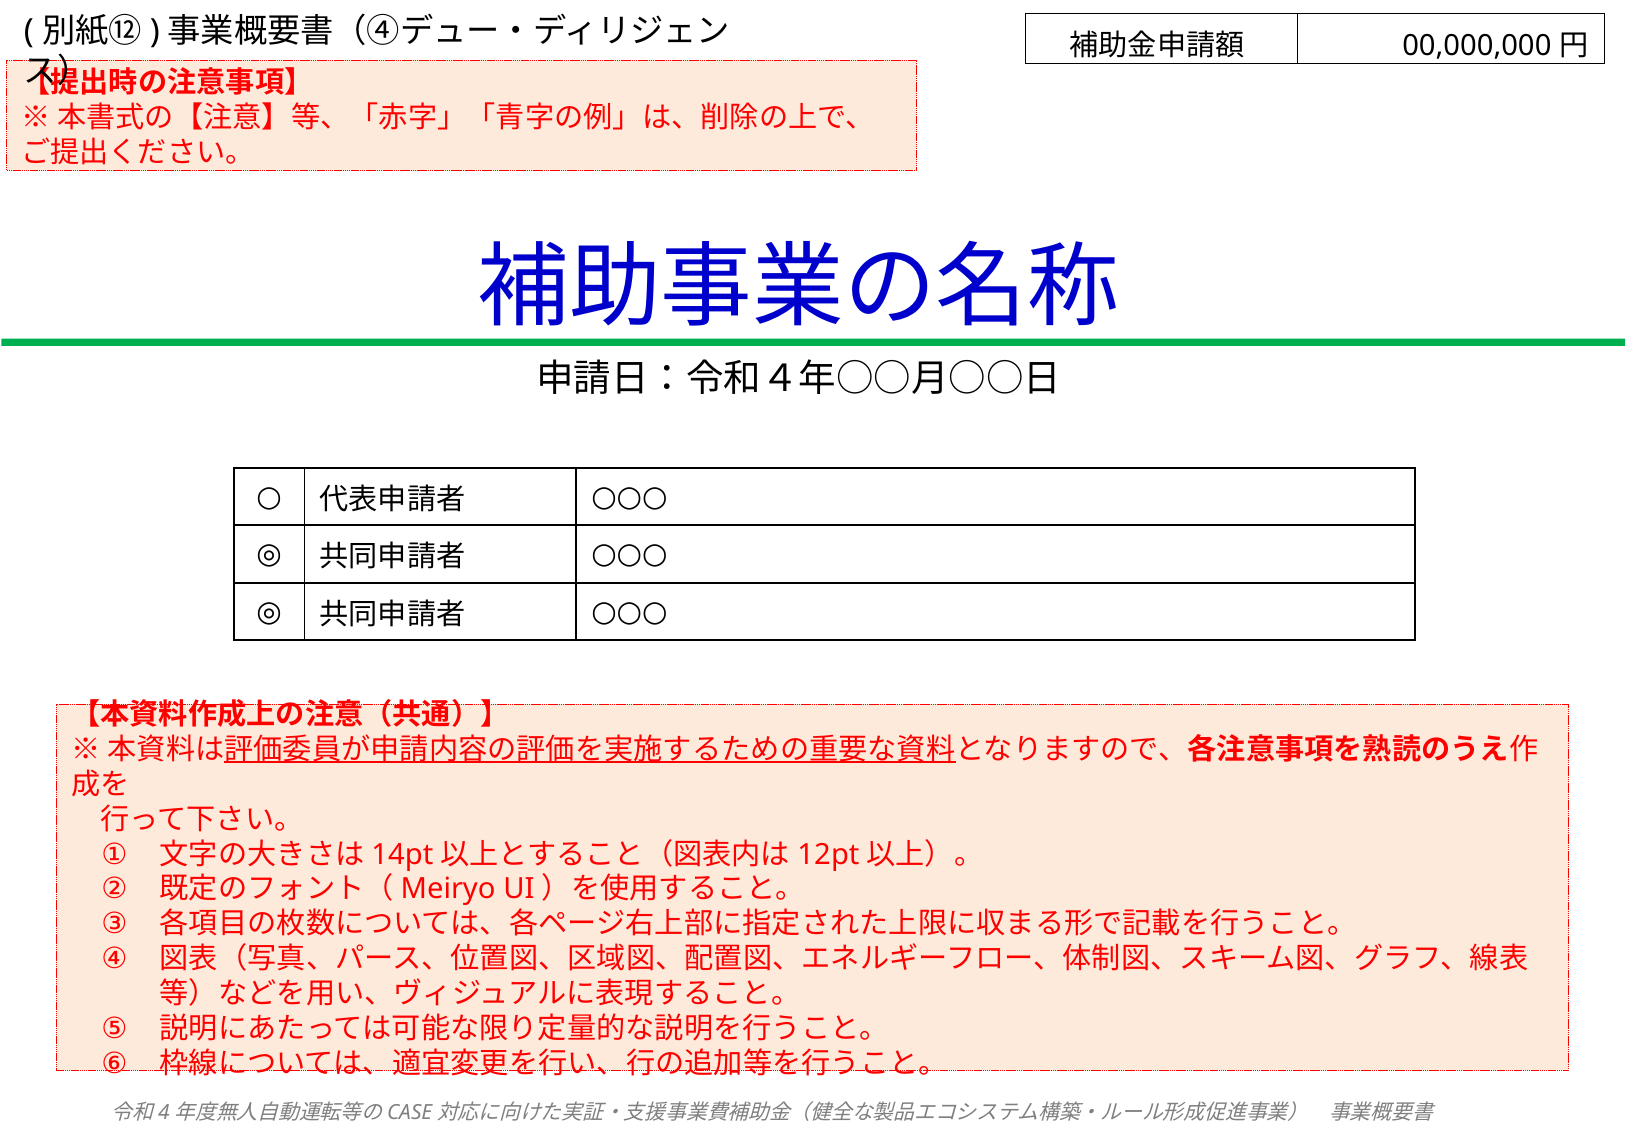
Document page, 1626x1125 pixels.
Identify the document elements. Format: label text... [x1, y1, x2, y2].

table_header 補助金申請額 [1026, 14, 1297, 63]
table_cell ○○○ [577, 526, 1414, 582]
text_box (別紙⑫)事業概要書（④デュー・ディリジェンス） [9, 2, 789, 97]
table_header 00,000,000円 [1298, 14, 1604, 63]
title 補助事業の名称 [108, 213, 1490, 350]
table_cell ◎ [235, 584, 304, 639]
table_cell 共同申請者 [305, 526, 575, 582]
table_header ○○○ [577, 469, 1414, 524]
table_cell ○○○ [577, 584, 1414, 639]
table_header 代表申請者 [305, 469, 575, 524]
table_header ○ [235, 469, 304, 524]
table_cell 共同申請者 [305, 584, 575, 639]
text_box 【提出時の注意事項】 ※本書式の【注意】等、「赤字」「青字の例」は、削除の上で、ご提出ください。 [6, 60, 916, 171]
table_cell ◎ [235, 526, 304, 582]
text_box 【本資料作成上の注意（共通）】 ※本資料は評価委員が申請内容の評価を実施するための重要な資料となりますので、各注意事項を熟読のうえ作成を 行って下さい。 文字の大きさは14pt以上とすること（図表内は12pt以上）。 既定のフォント（Meiryo UI）を使用すること。 各項目の枚数については、各ページ右上部に指定された上限に収まる形で記載を行うこと。 図表（写真、パース、位置図、区域図、配置図、エネルギーフロー、体制図、スキーム図、グラフ、線表等）などを用い、ヴィジュアルに表現すること。 説明にあたっては可能な限り定量的な説明を行うこと。 枠線については、適宜変更を行い、行の追加等を行うこと。 [56, 704, 1569, 1071]
text_box 申請日：令和４年○○月○○日 [485, 346, 1112, 407]
